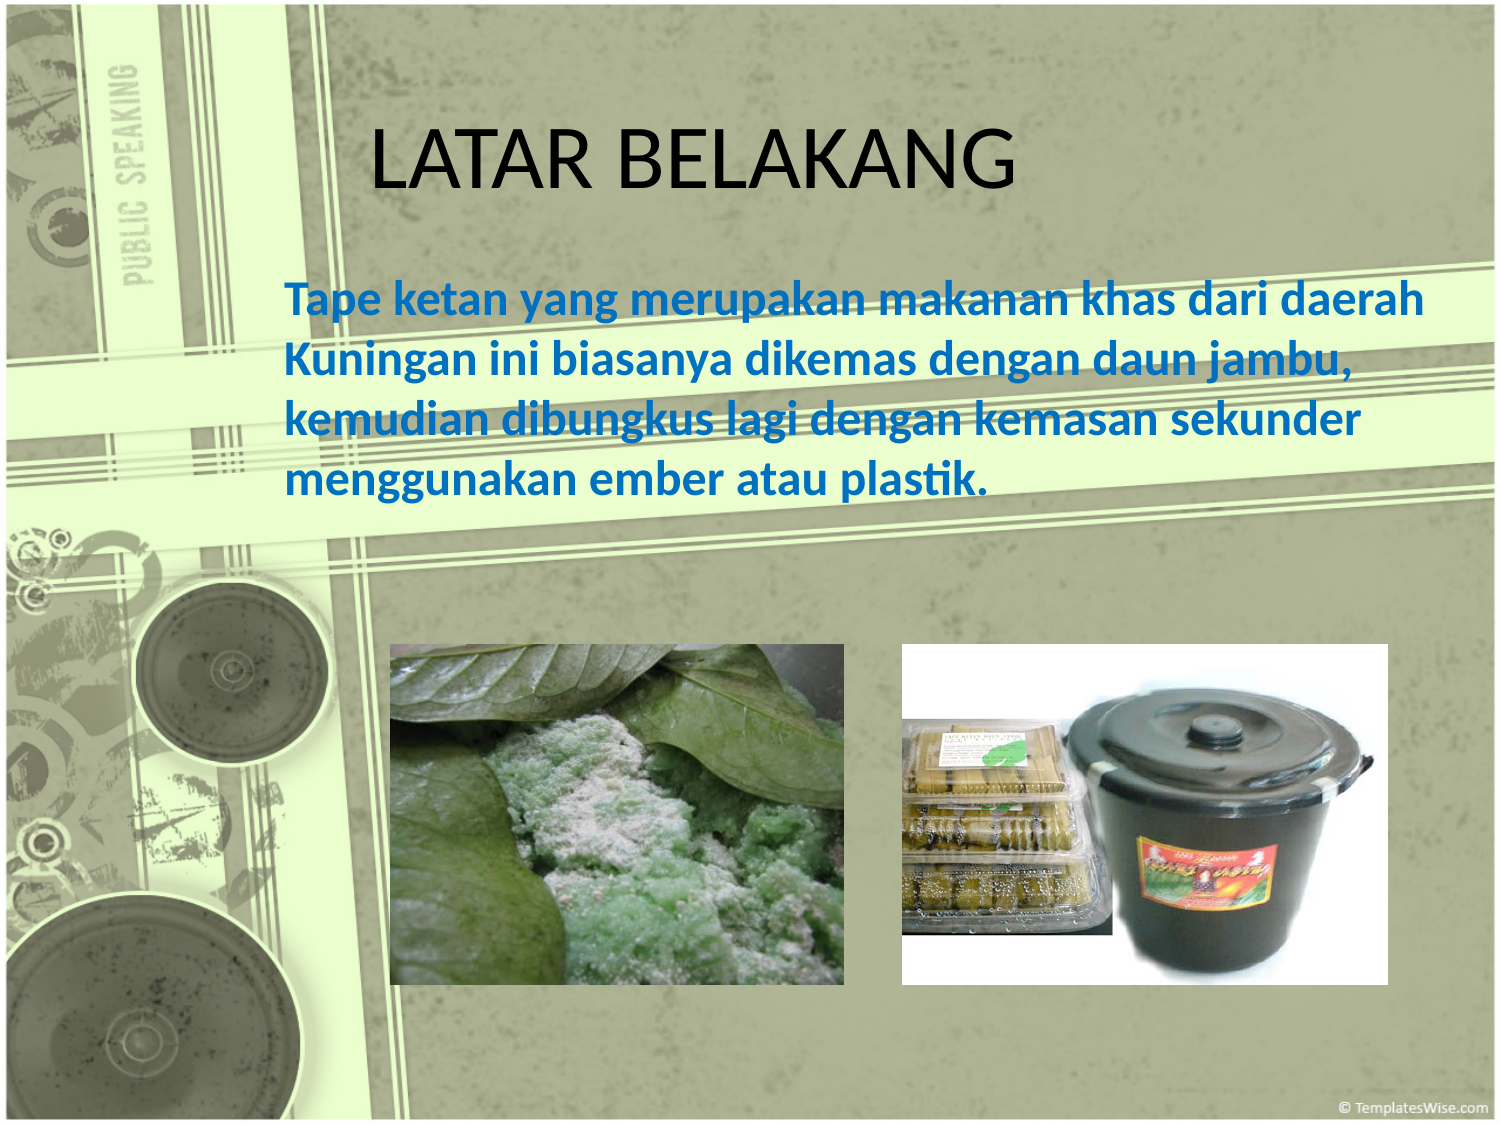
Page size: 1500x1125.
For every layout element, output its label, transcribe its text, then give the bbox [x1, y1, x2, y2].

text_box Tape ketan yang merupakan makanan khas dari daerah Kuningan ini biasanya dikemas dengan daun jambu, kemudian dibungkus lagi dengan kemasan sekunder menggunakan ember atau plastik. [269, 257, 1442, 513]
title LATAR BELAKANG [82, 58, 1308, 247]
picture [0, 0, 1500, 1125]
